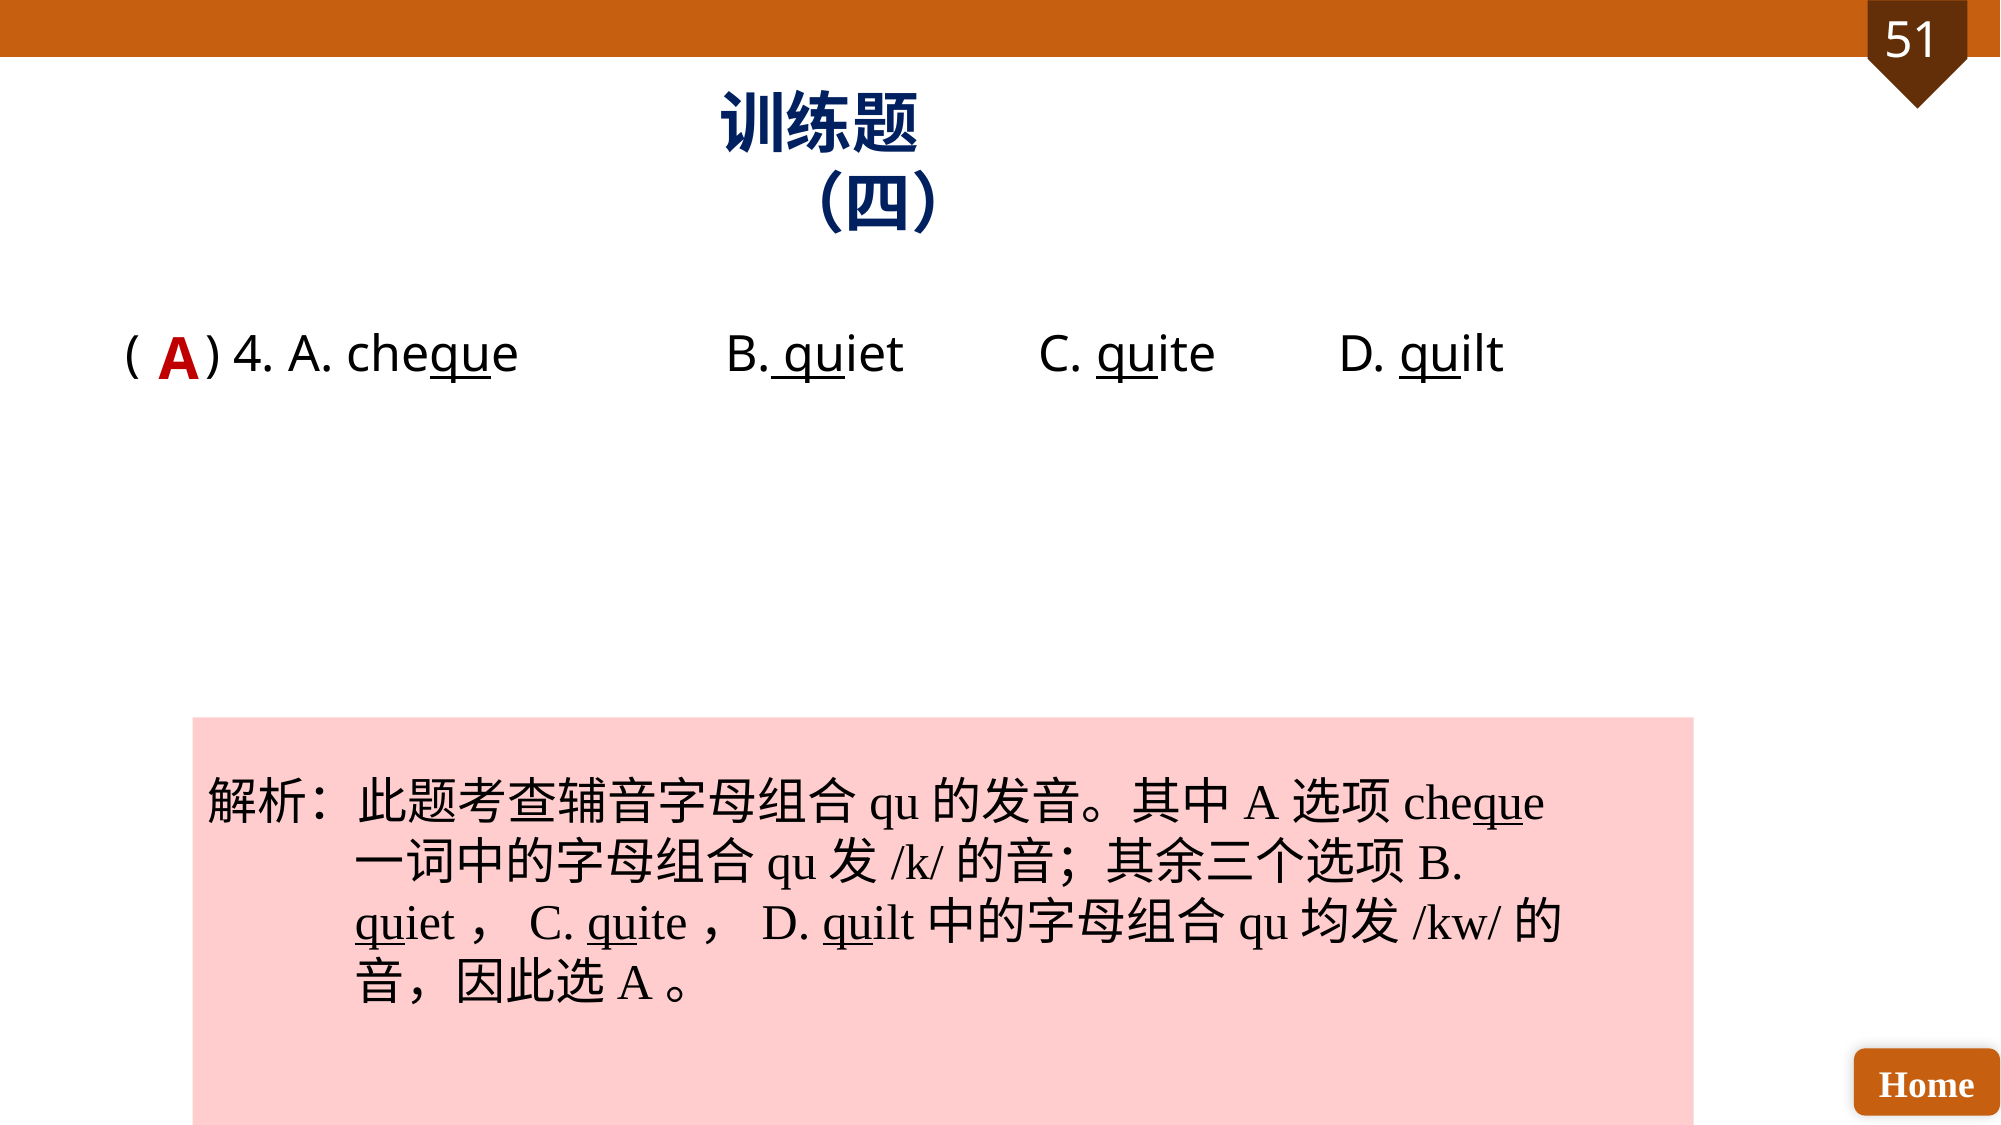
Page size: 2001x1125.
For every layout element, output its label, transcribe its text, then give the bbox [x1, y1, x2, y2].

text_box 解析：此题考查辅音字母组合qu的发音。其中A选项cheque一词中的字母组合qu发/k/的音；其余三个选项B. quiet，C. quite，D. quilt中的字母组合qu均发/kw/的音，因此选A。 [192, 762, 1608, 1017]
text_box ( ) 4. A. cheque B. quiet C. quite D. quilt [110, 296, 1923, 390]
text_box [191, 716, 1695, 1125]
text_box A [143, 313, 214, 399]
text_box 训练题（四） [704, 73, 1096, 249]
